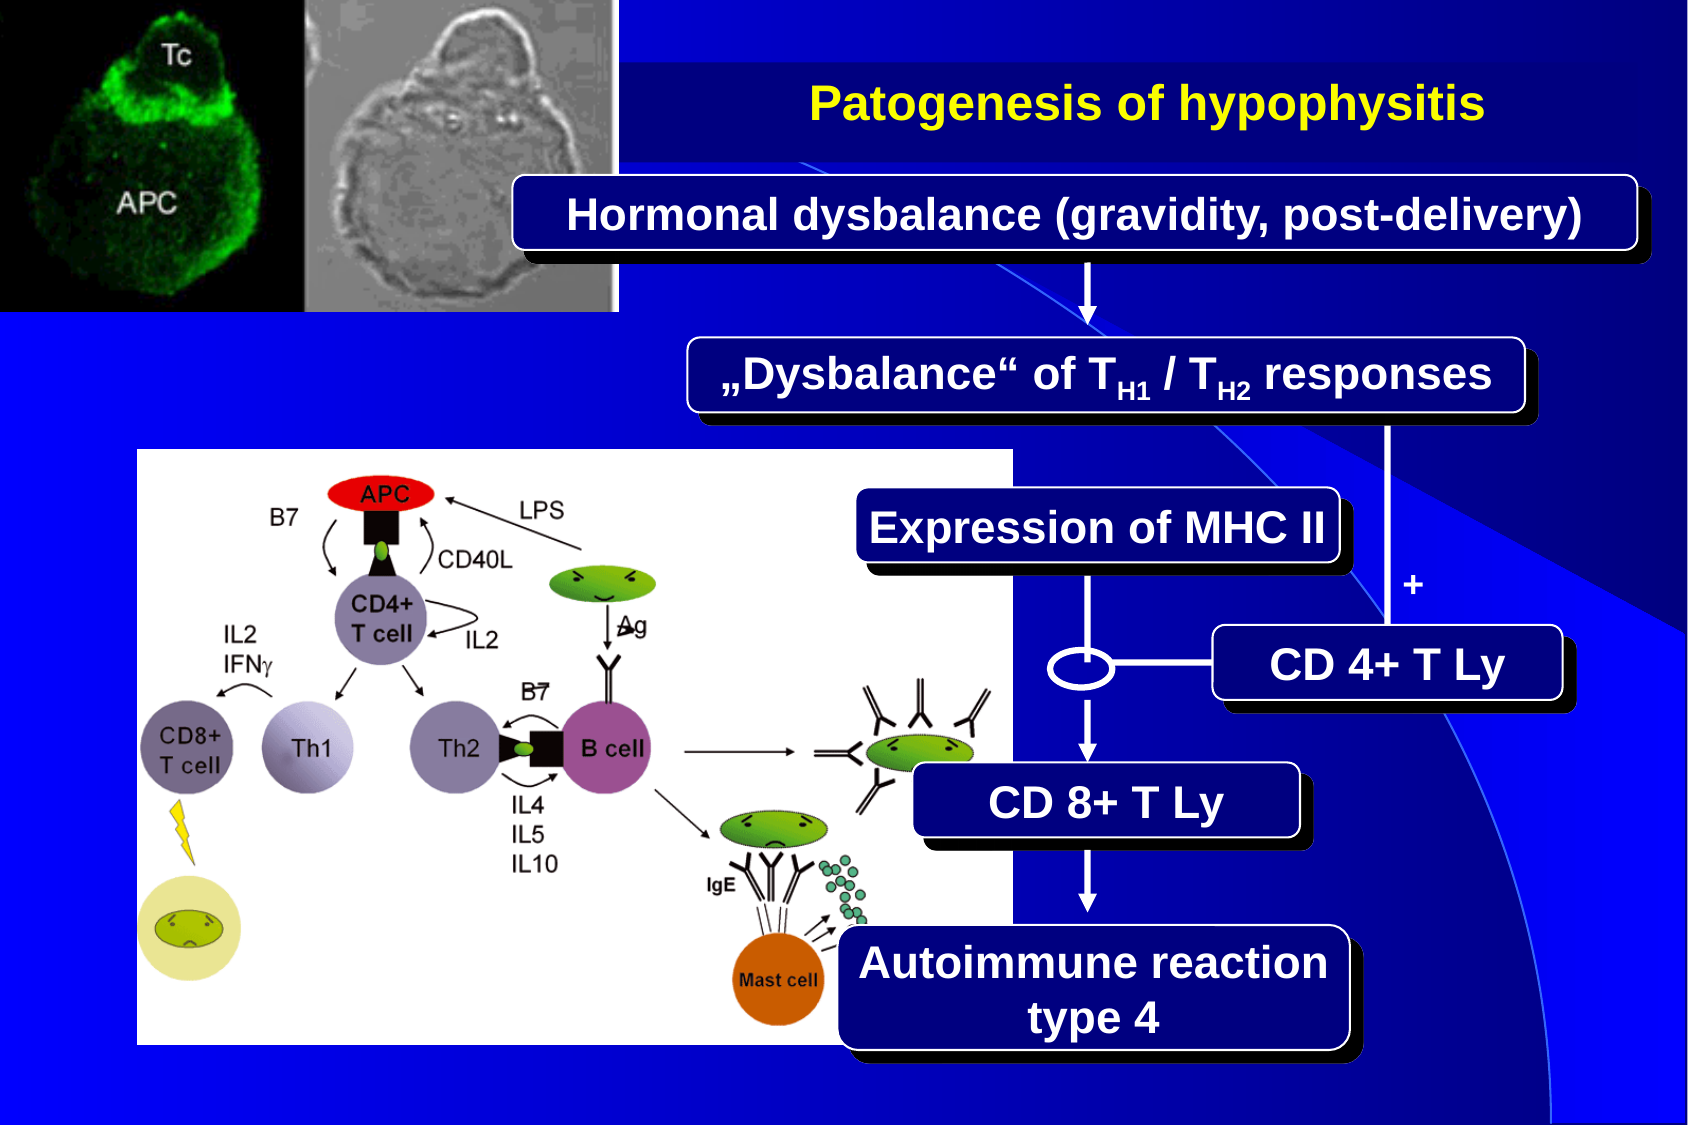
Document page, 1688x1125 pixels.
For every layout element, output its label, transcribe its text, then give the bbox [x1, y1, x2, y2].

picture [137, 449, 1013, 1045]
text_box [1081, 262, 1094, 325]
text_box Autoimmune reaction type 4 [844, 924, 1350, 1051]
picture [0, 0, 619, 312]
text_box [1081, 849, 1094, 913]
text_box Hormonal dysbalance (gravidity, post-delivery) [619, 174, 1638, 250]
text_box [1049, 650, 1113, 688]
text_box CD 8+ T Ly [1013, 762, 1300, 838]
text_box [1081, 699, 1094, 763]
text_box Expression of MHC II [1013, 487, 1340, 563]
text_box Patogenesis of hypophysitis [619, 62, 1638, 163]
text_box CD 4+ T Ly [1212, 624, 1563, 700]
text_box + [1387, 552, 1438, 612]
text_box „Dysbalance“ of TH1 / TH2 responses [687, 337, 1525, 413]
